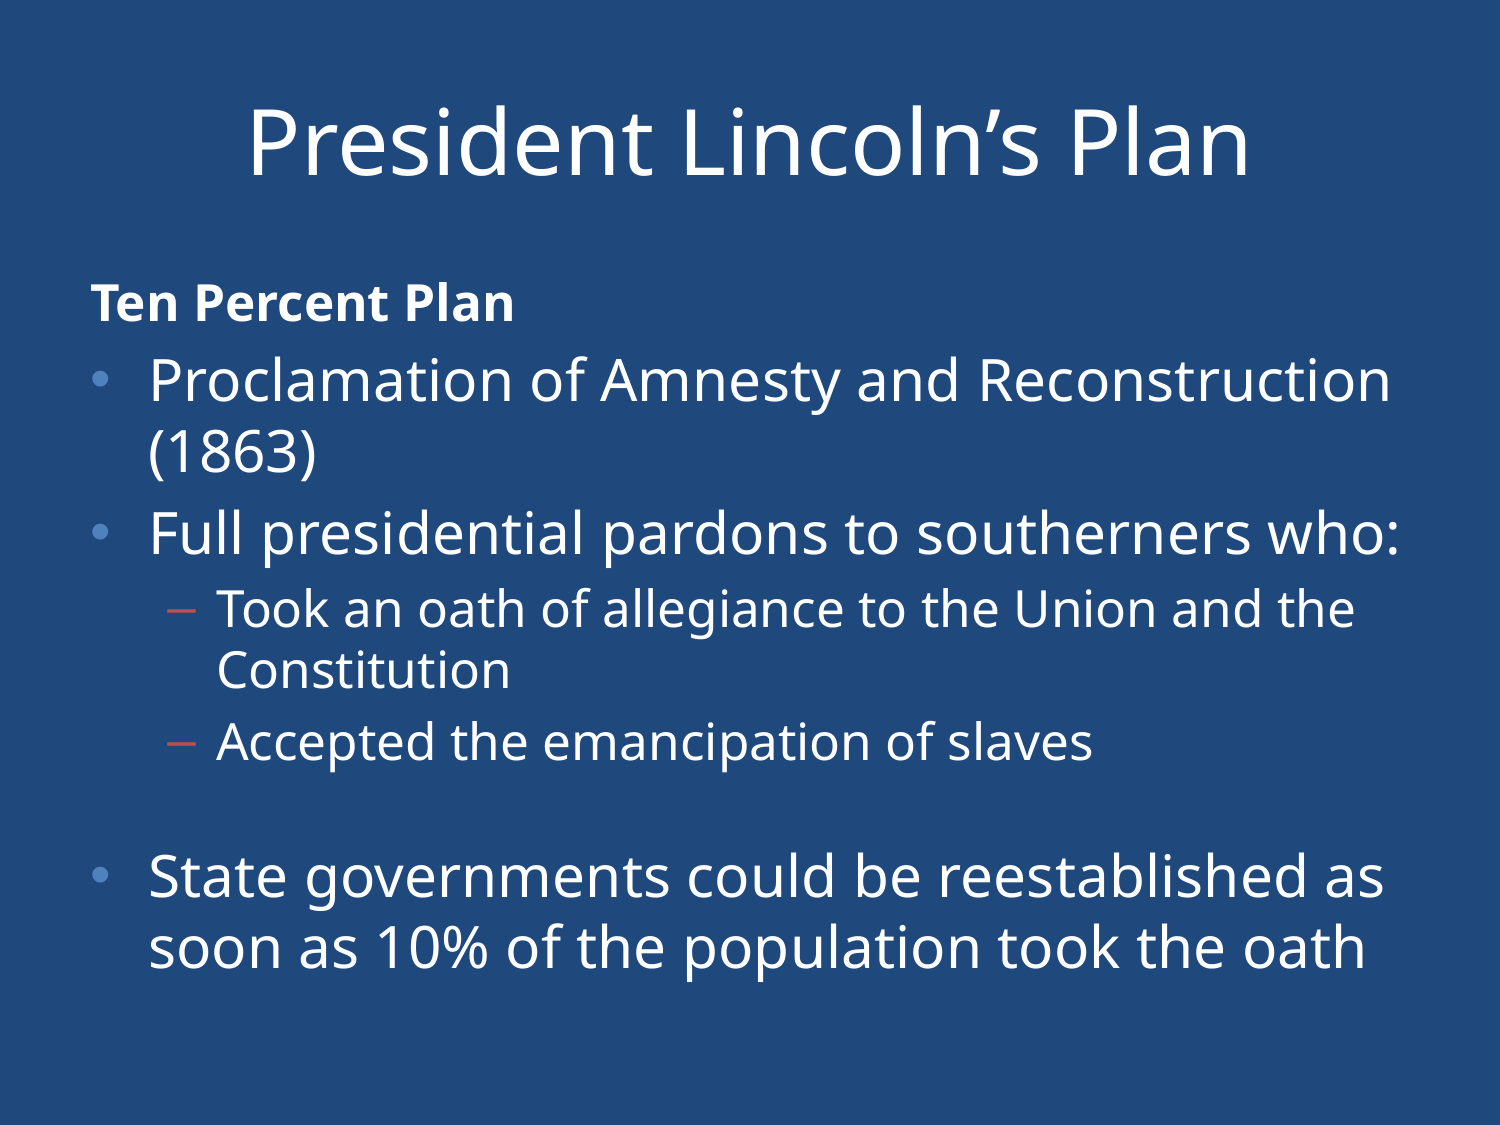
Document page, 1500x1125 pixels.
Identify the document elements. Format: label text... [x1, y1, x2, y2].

title President Lincoln’s Plan [75, 45, 1425, 233]
list Ten Percent Plan Proclamation of Amnesty and Reconstruction (1863) Full presidential pardons to southerners who: Took an oath of allegiance to the Union and the Constitution Accepted the emancipation of slaves State governments could be reestablished as soon as 10% of the population took the oath [75, 262, 1425, 1005]
